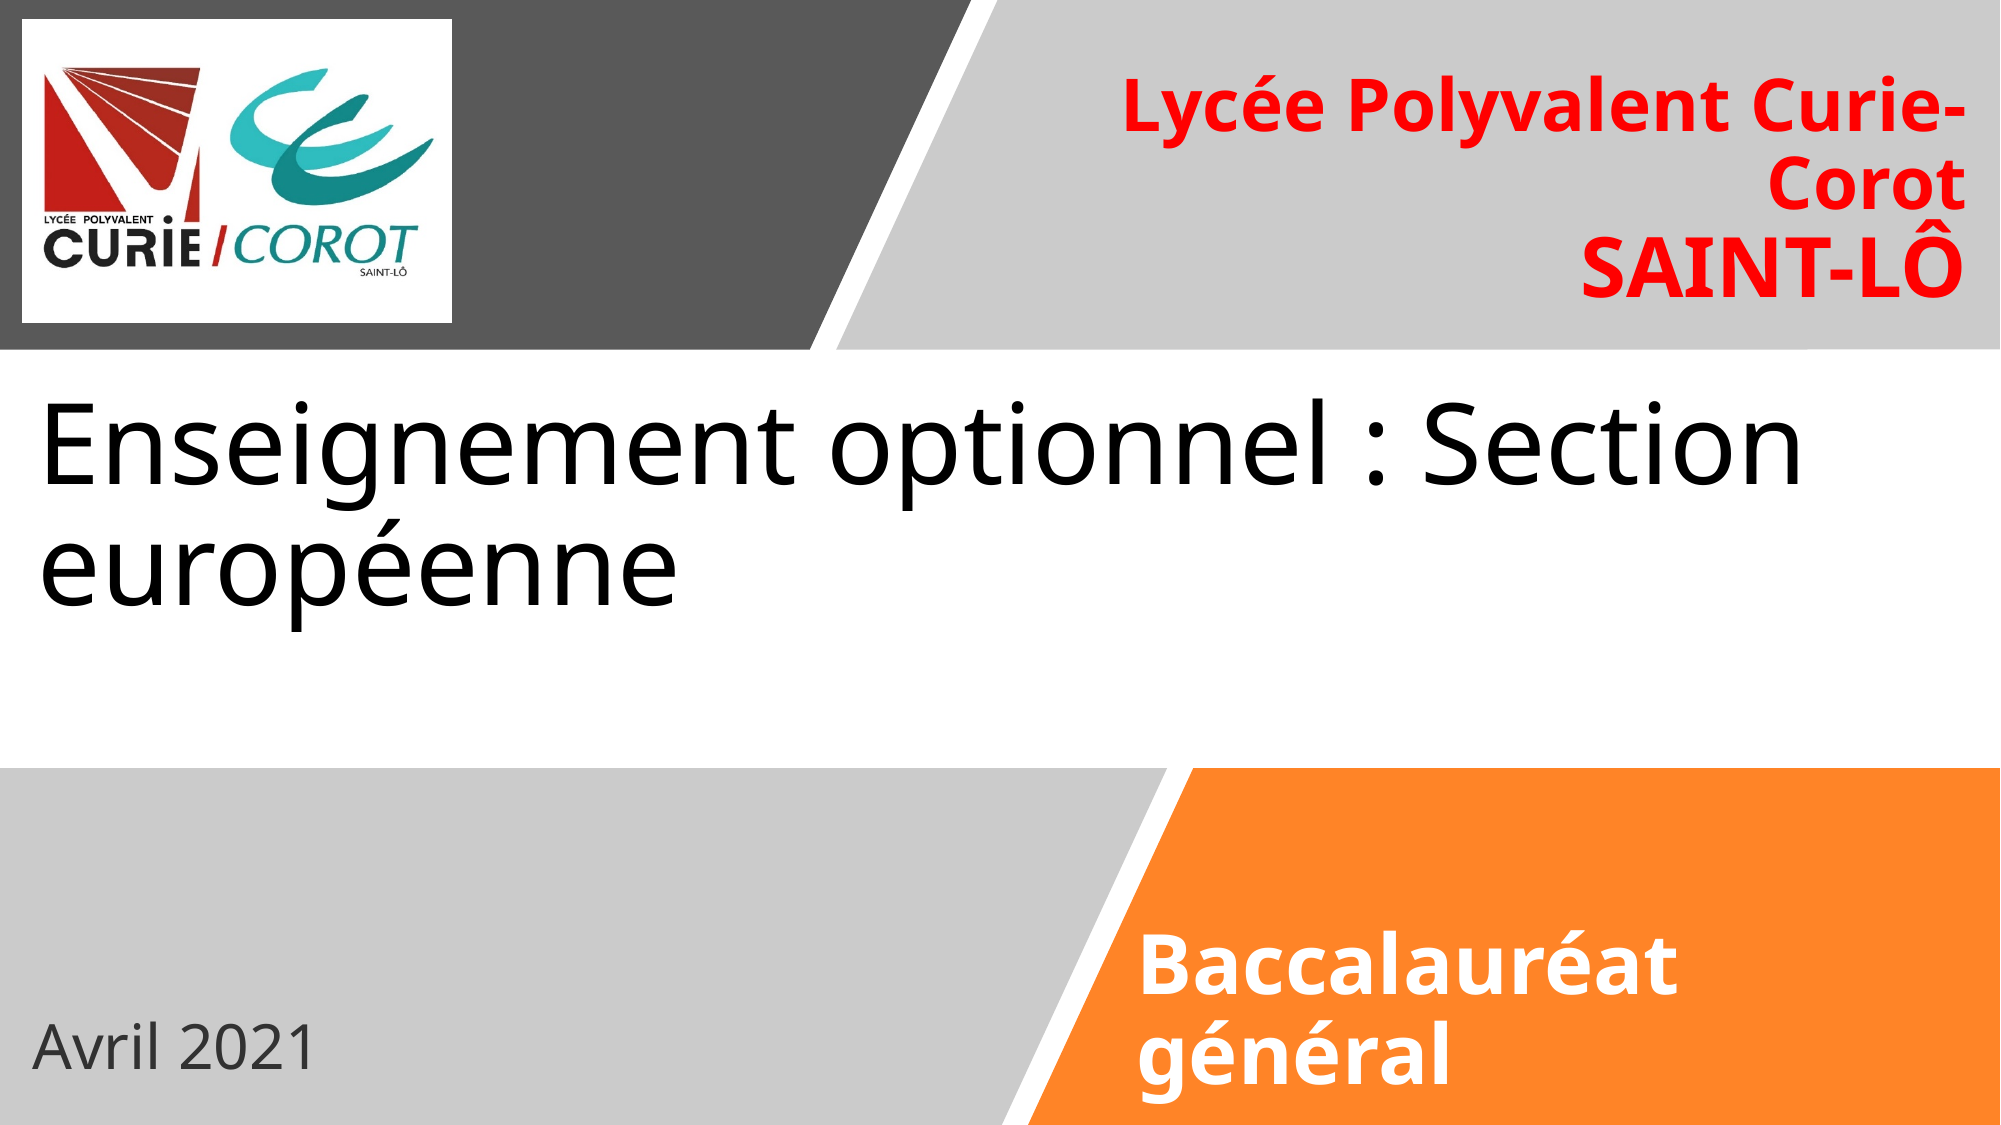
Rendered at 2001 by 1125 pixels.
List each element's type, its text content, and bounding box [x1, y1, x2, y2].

text_box Baccalauréat général [1121, 906, 1969, 1110]
text_box [0, 0, 973, 351]
text_box [1026, 767, 2000, 1125]
picture [22, 19, 452, 323]
text_box Lycée Polyvalent Curie-Corot SAINT-LÔ [942, 119, 1983, 323]
text_box [834, 0, 2000, 351]
title Enseignement optionnel : Section européenne [22, 478, 1873, 638]
text_box [0, 767, 1169, 1125]
text_box [1007, 767, 1192, 1125]
